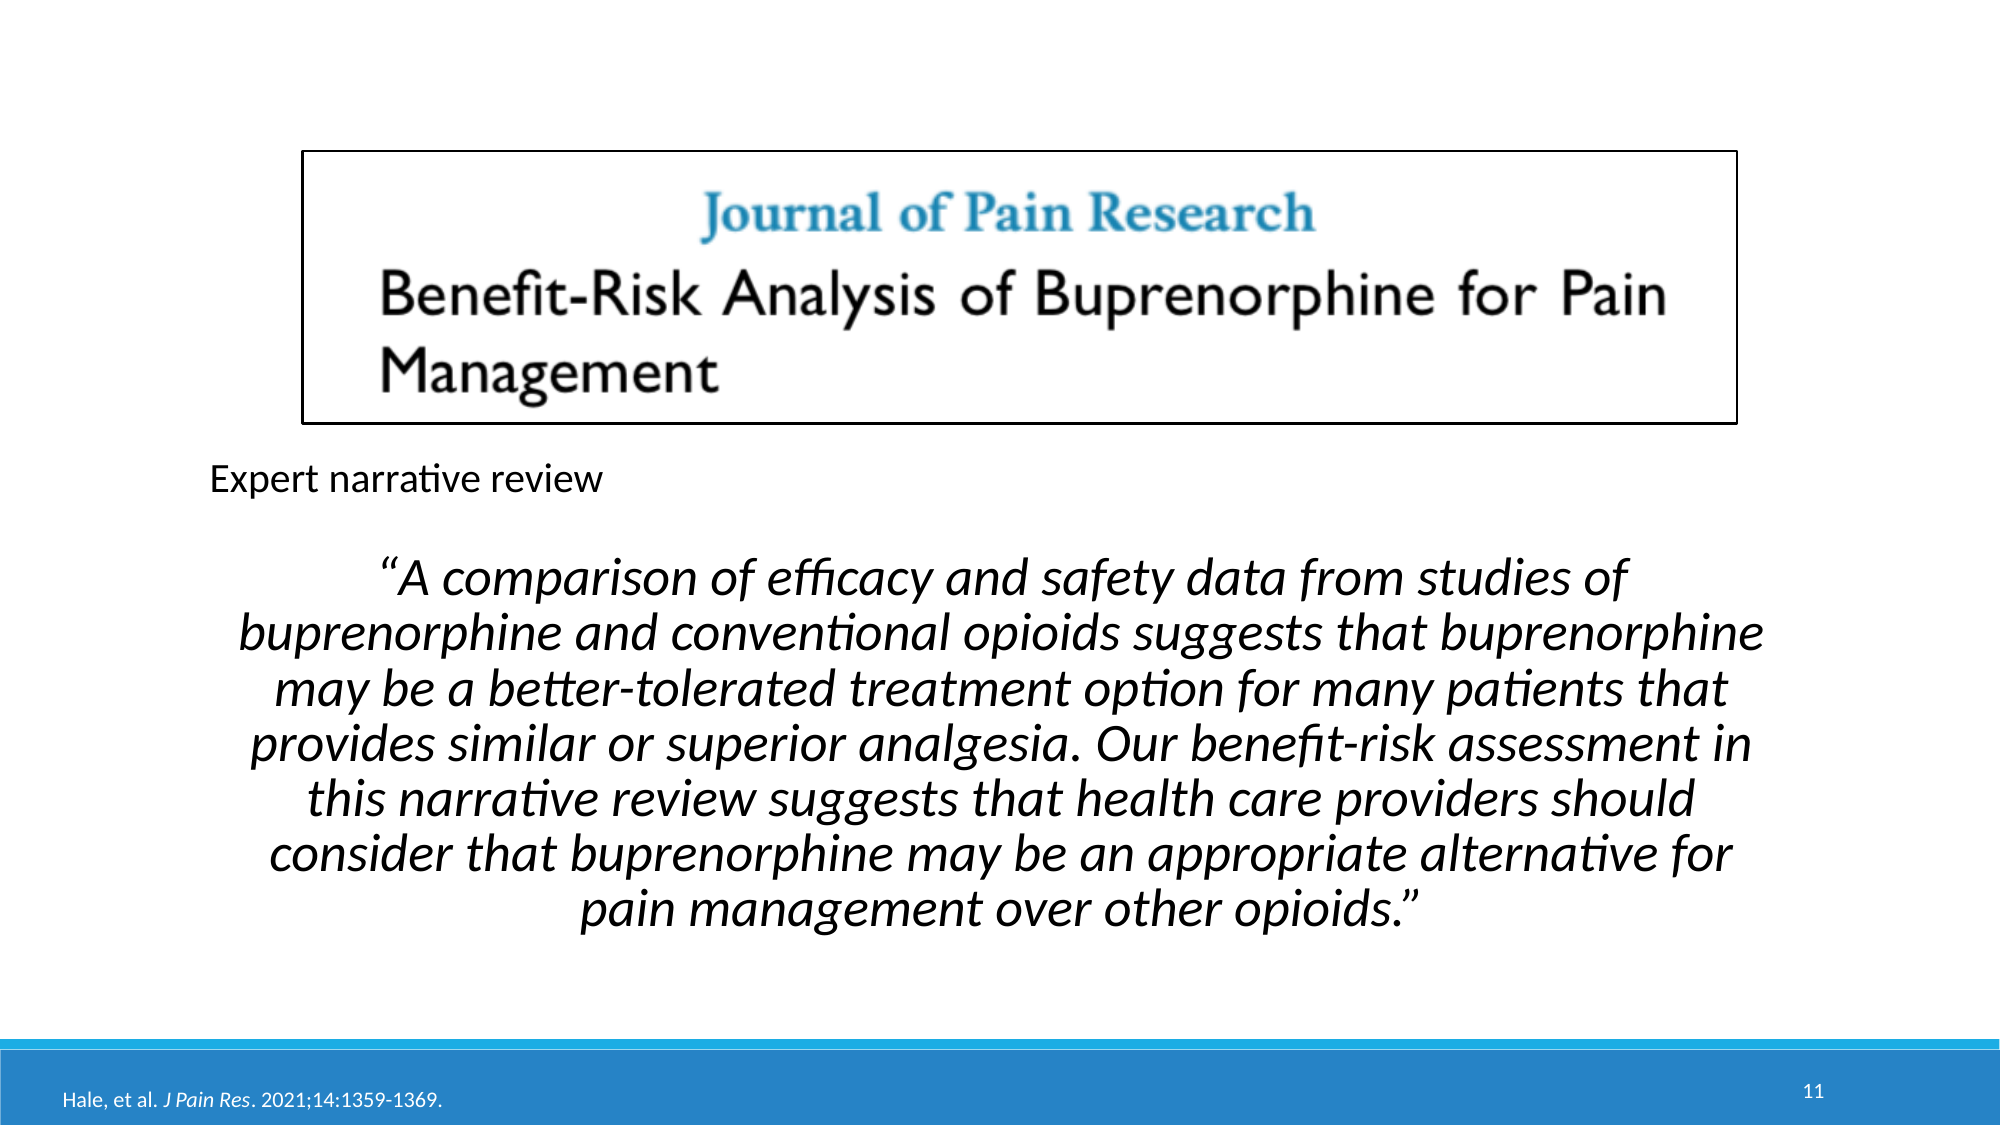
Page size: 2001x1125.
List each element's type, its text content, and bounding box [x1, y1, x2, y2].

text_box “A comparison of efficacy and safety data from studies of buprenorphine and conventional opioids suggests that buprenorphine may be a better-tolerated treatment option for many patients that provides similar or superior analgesia. Our benefit-risk assessment in this narrative review suggests that health care providers should consider that buprenorphine may be an appropriate alternative for pain management over other opioids.” [217, 543, 1789, 799]
slide_number 11 [1624, 1059, 1840, 1120]
text_box Hale, et al. J Pain Res. 2021;14:1359-1369. [48, 1078, 1079, 1120]
picture [352, 150, 1690, 418]
text_box [301, 150, 657, 425]
text_box [1348, 150, 1738, 425]
list Expert narrative review [194, 448, 2000, 920]
